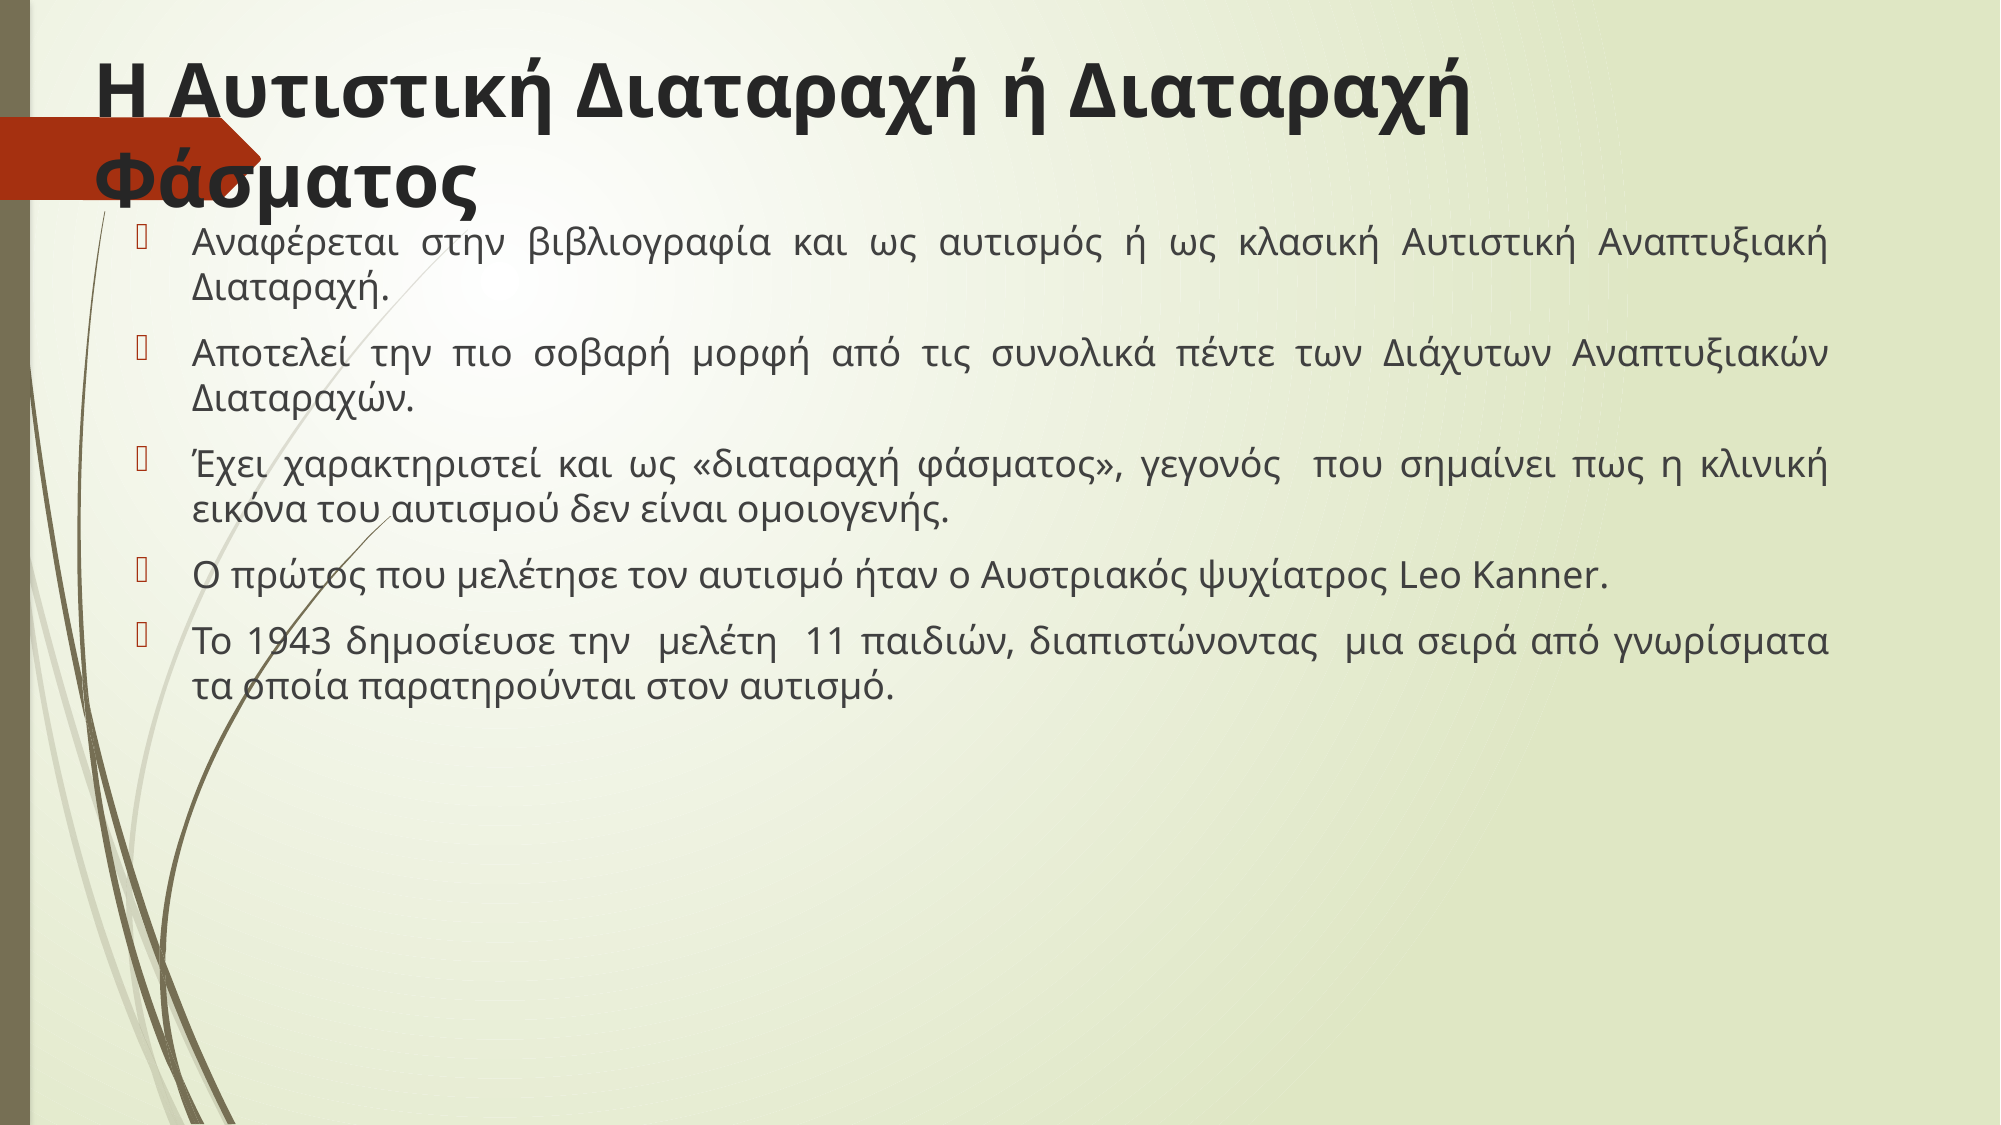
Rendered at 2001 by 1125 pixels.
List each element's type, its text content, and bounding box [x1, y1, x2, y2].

title Η Αυτιστική Διαταραχή ή Διαταραχή Φάσματος [78, 34, 1863, 252]
list Αναφέρεται στην βιβλιογραφία και ως αυτισμός ή ως κλασική Αυτιστική Αναπτυξιακή Διαταραχή. Αποτελεί την πιο σοβαρή μορφή από τις συνολικά πέντε των Διάχυτων Αναπτυξιακών Διαταραχών. Έχει χαρακτηριστεί και ως «διαταραχή φάσματος», γεγονός που σημαίνει πως η κλινική εικόνα του αυτισμού δεν είναι ομοιογενής. Ο πρώτος που μελέτησε τον αυτισμό ήταν ο Αυστριακός ψυχίατρος Leo Kanner. Το 1943 δημοσίευσε την μελέτη 11 παιδιών, διαπιστώνοντας μια σειρά από γνωρίσματα τα οποία παρατηρούνται στον αυτισμό. [120, 210, 1846, 1038]
